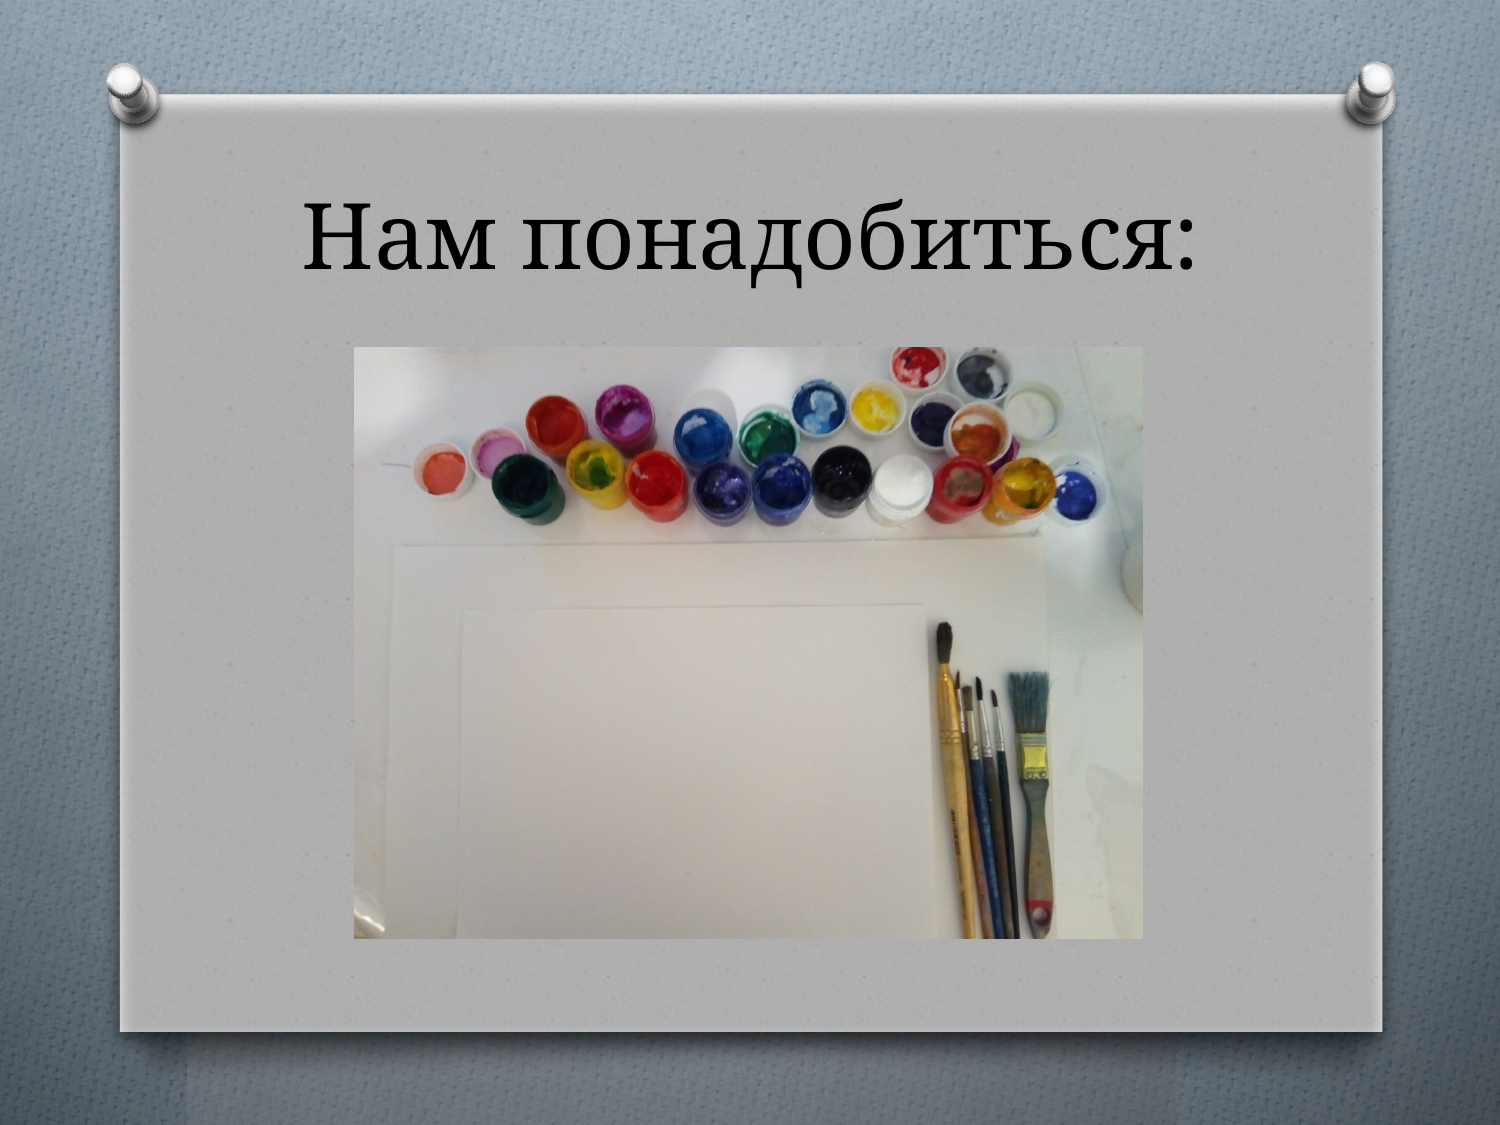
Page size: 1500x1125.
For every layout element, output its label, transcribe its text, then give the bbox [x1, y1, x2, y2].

title Нам понадобиться: [179, 134, 1323, 332]
picture [1317, 35, 1439, 156]
picture [75, 29, 198, 153]
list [353, 347, 1143, 939]
